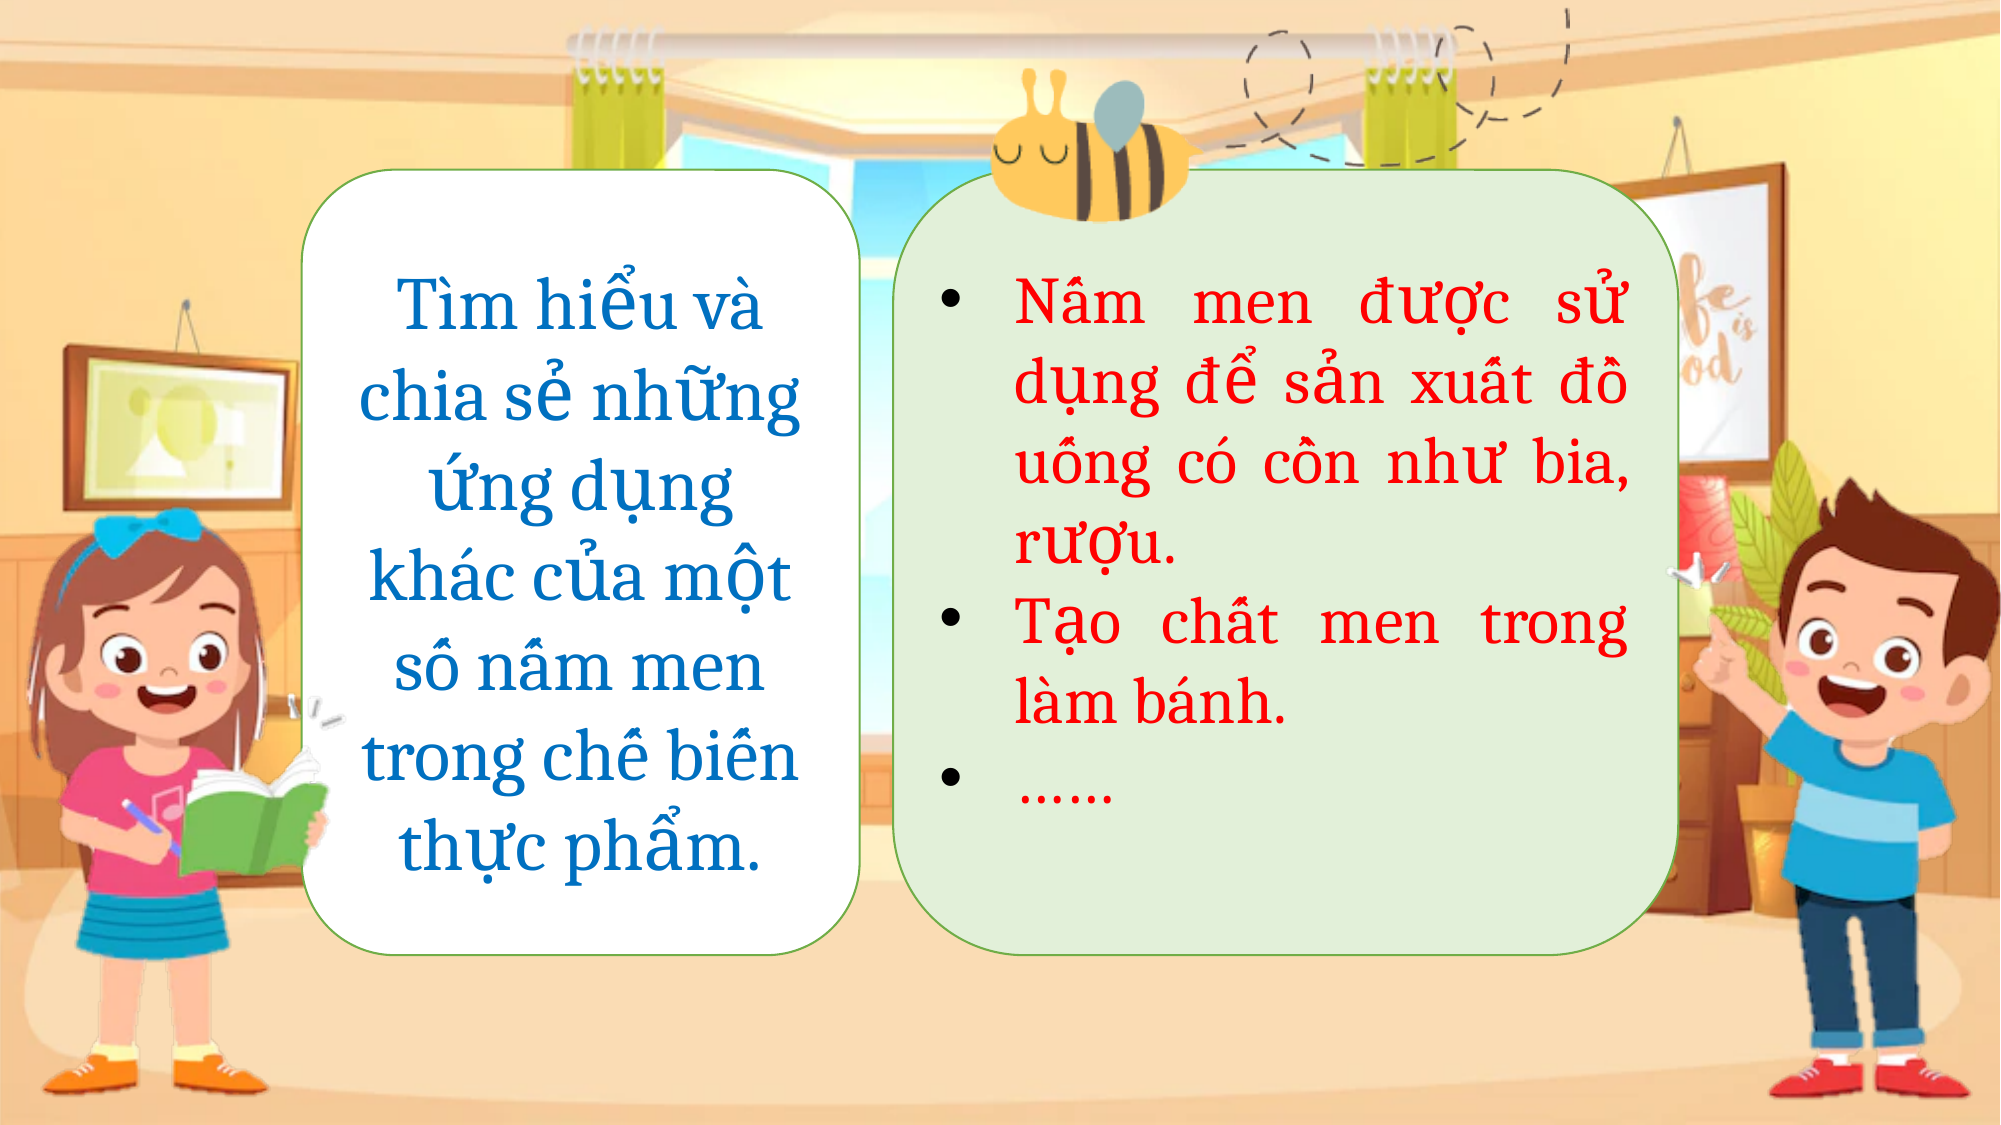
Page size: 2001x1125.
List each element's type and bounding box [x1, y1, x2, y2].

text_box [893, 169, 1679, 956]
picture [0, 0, 2001, 1125]
text_box [301, 169, 860, 956]
